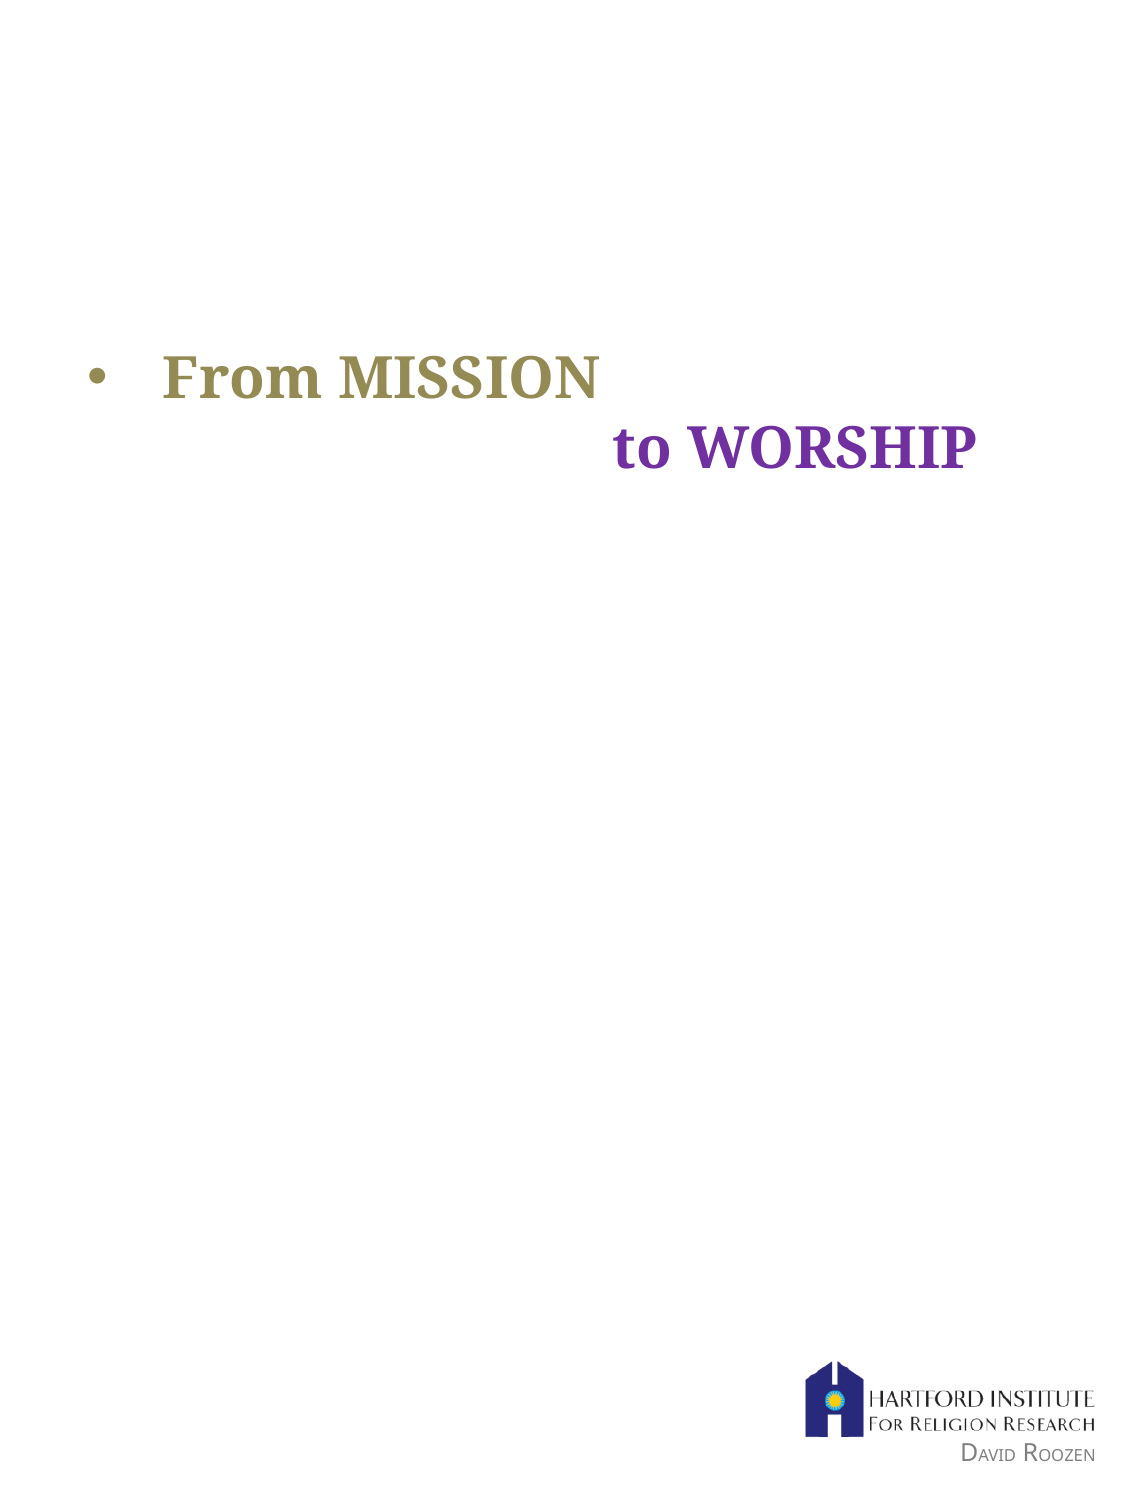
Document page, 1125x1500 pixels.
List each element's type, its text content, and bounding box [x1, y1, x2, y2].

text_box DAVID ROOZEN [945, 1436, 1111, 1475]
picture [802, 1358, 1103, 1438]
text_box From MISSION to WORSHIP [73, 262, 1008, 488]
title [43, 37, 1085, 488]
